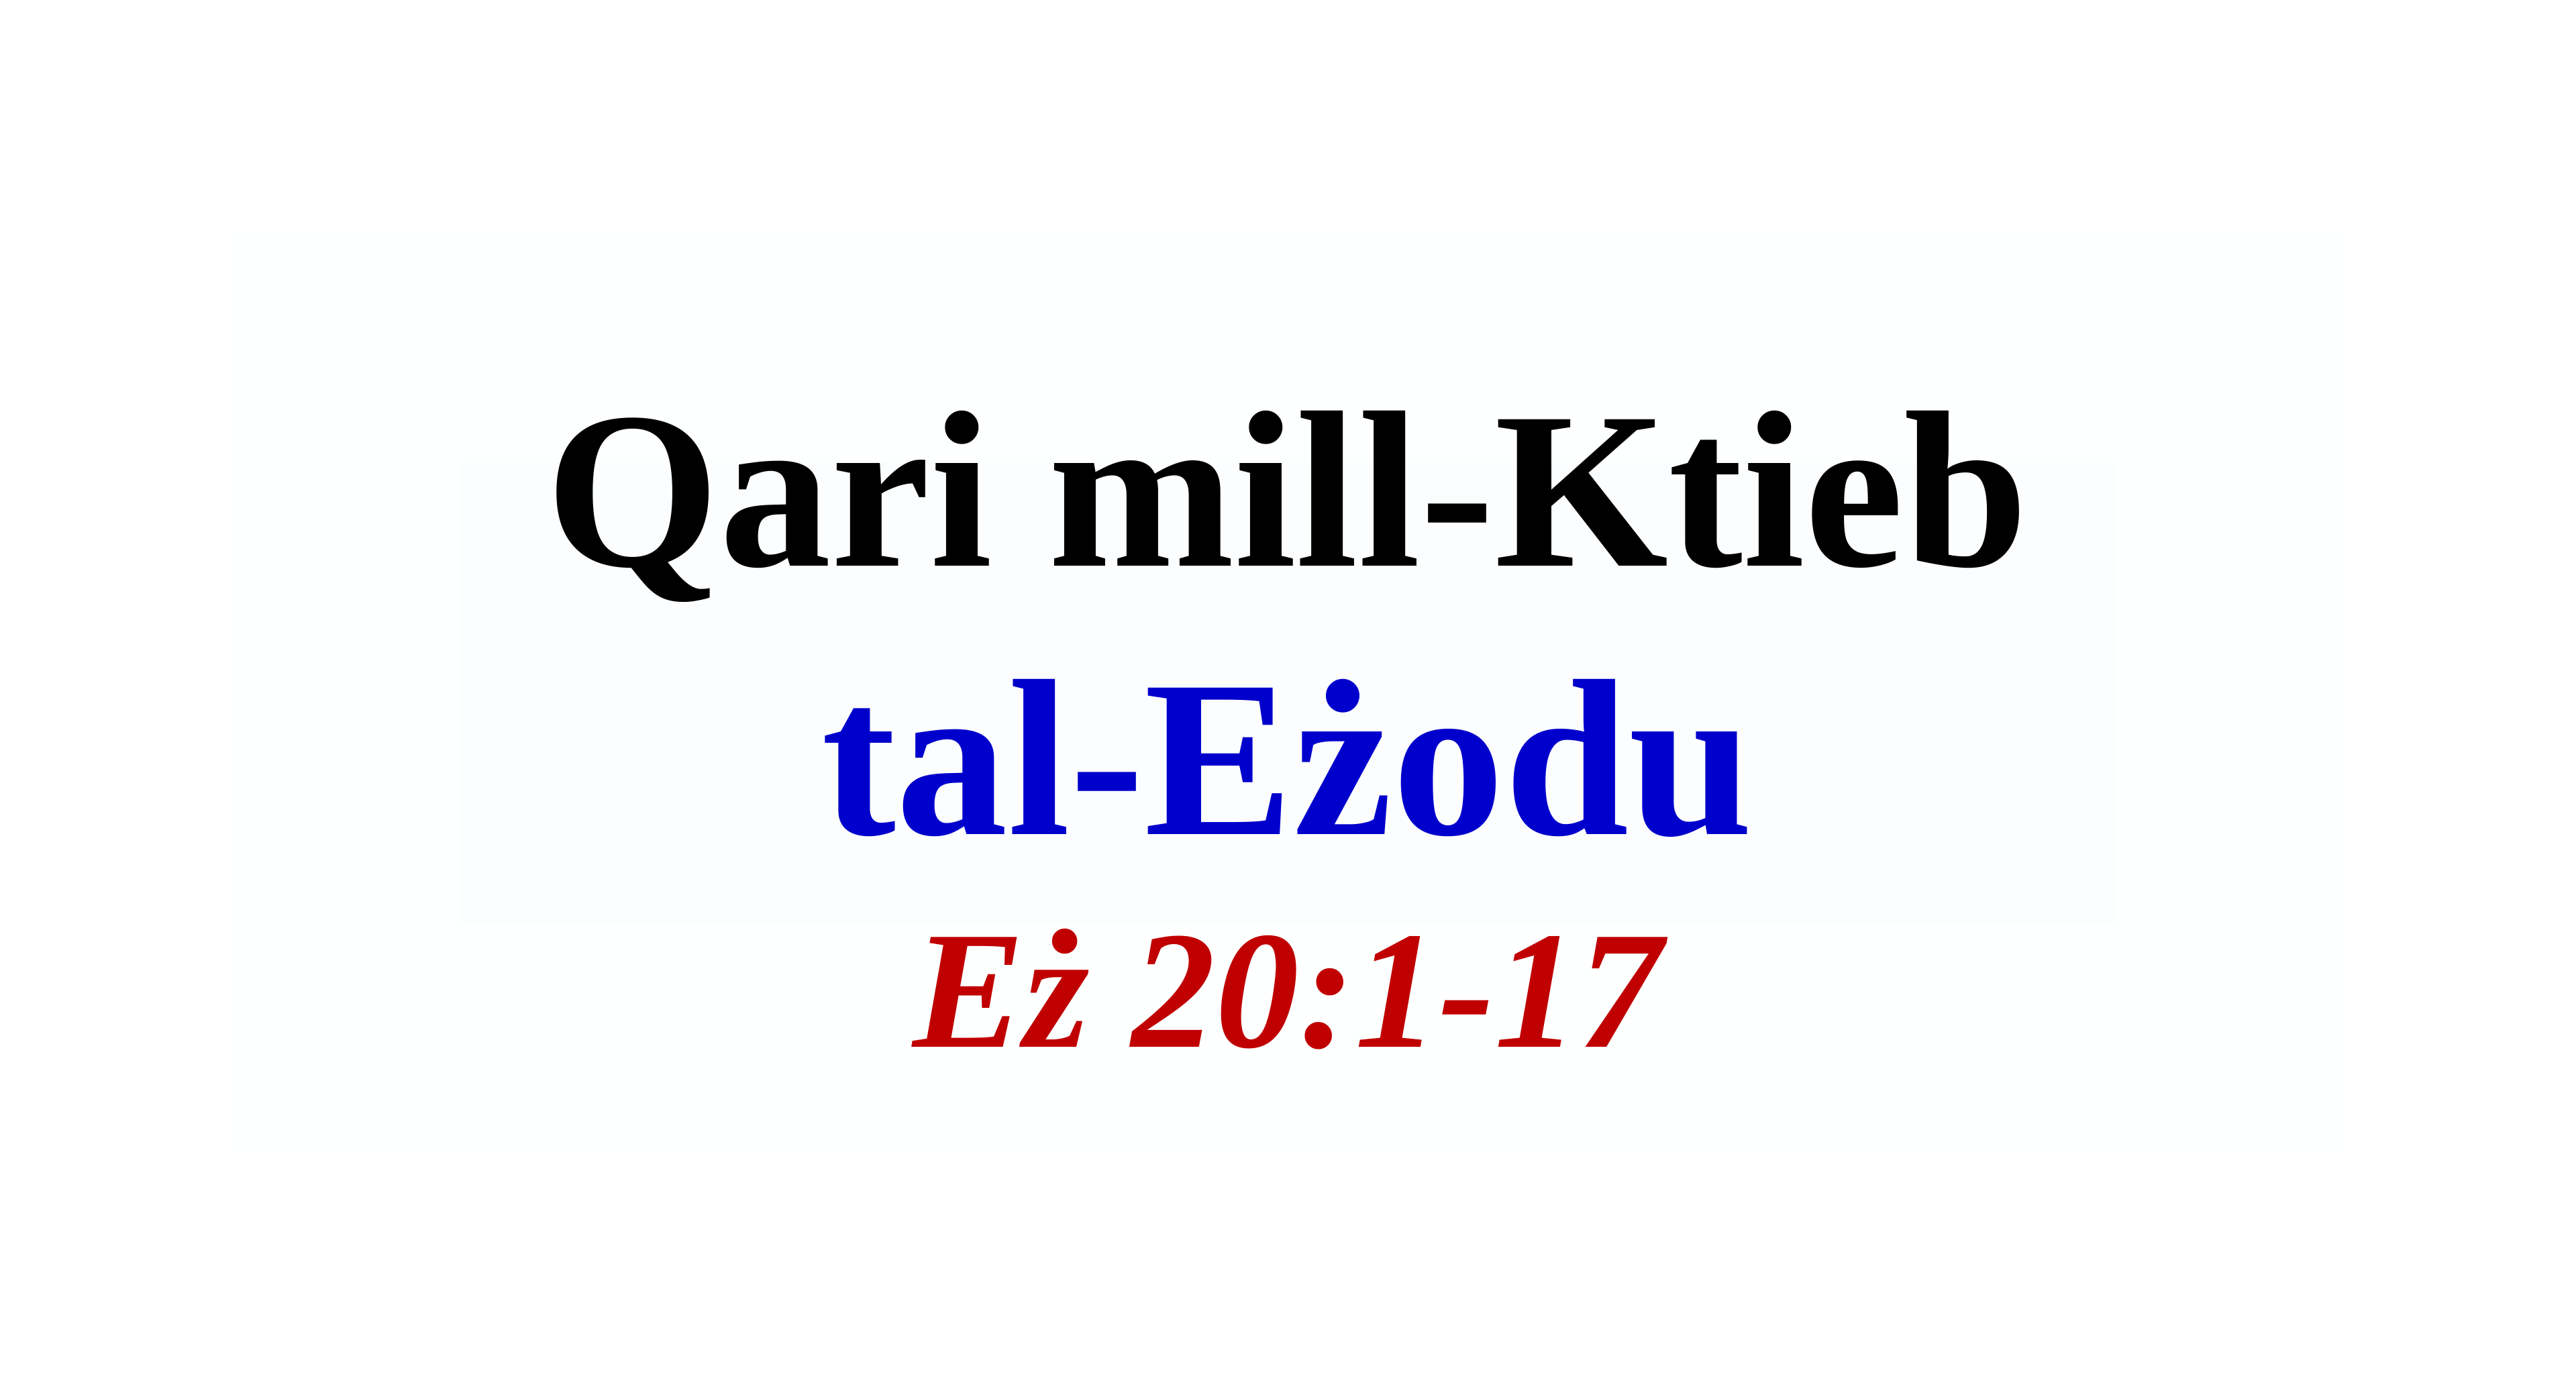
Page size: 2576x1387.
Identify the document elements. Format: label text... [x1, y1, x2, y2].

title Qari mill-Ktieb tal-Eżodu Eż 20:1-17 [153, 332, 2422, 1055]
